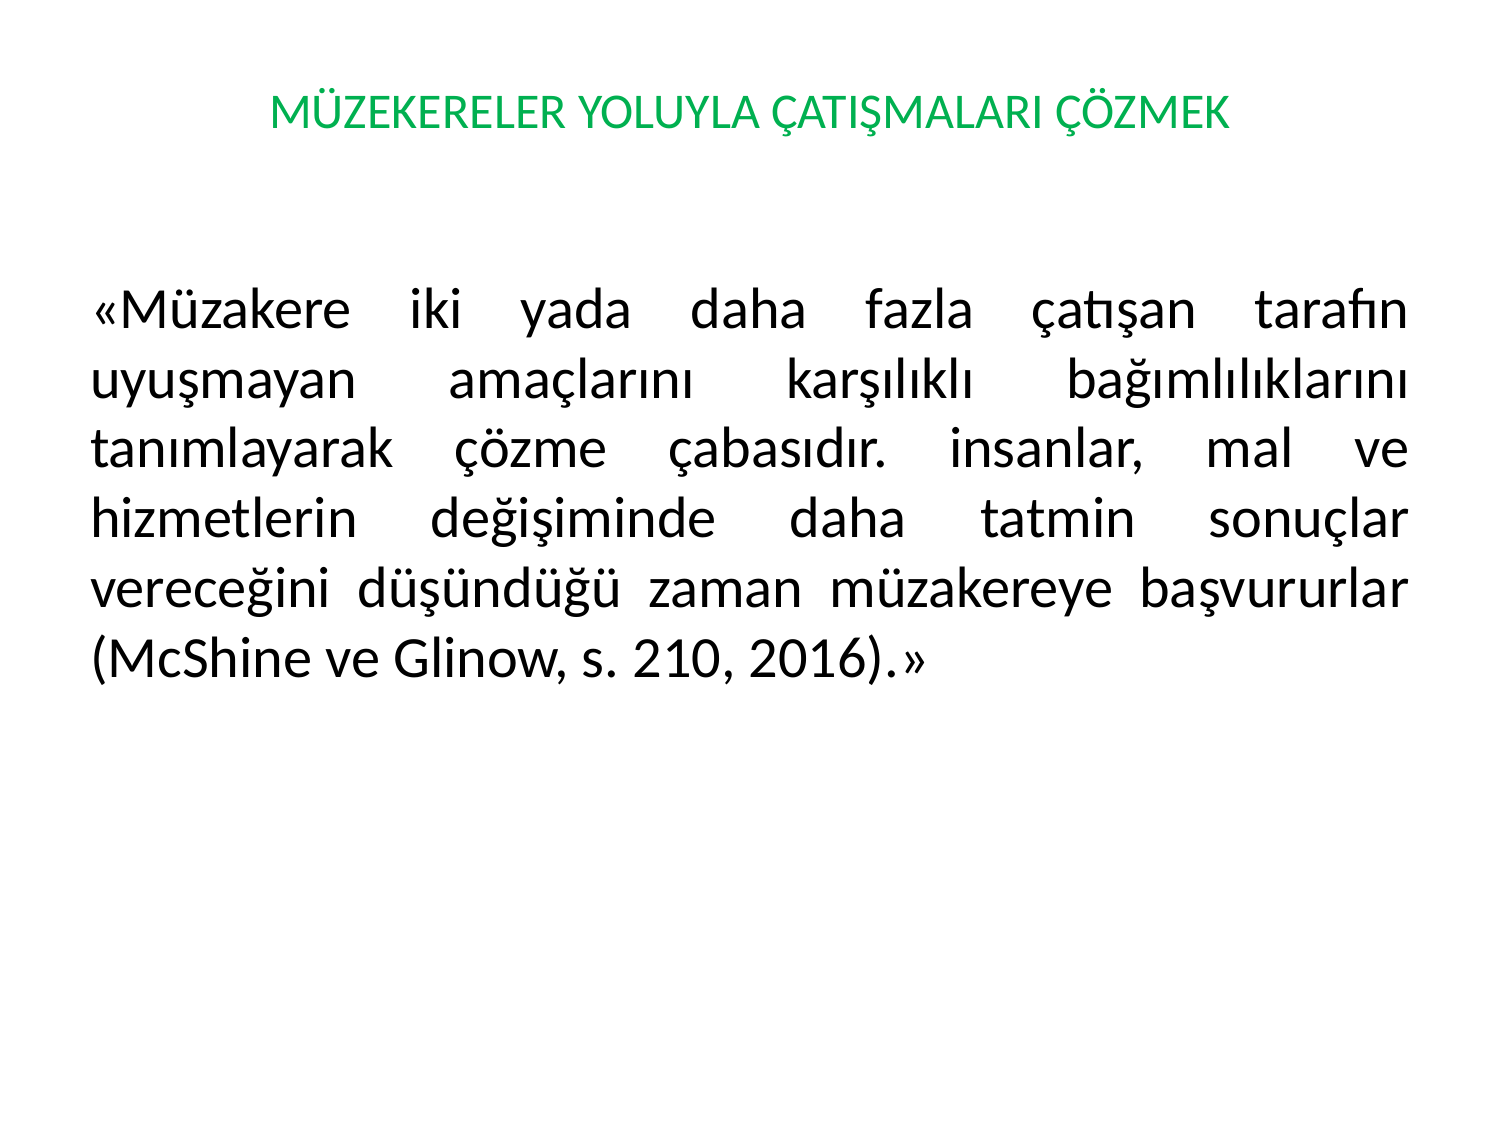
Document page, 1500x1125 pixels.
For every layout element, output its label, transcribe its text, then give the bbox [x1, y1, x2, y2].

title MÜZEKERELER YOLUYLA ÇATIŞMALARI ÇÖZMEK [75, 45, 1425, 233]
list «Müzakere iki yada daha fazla çatışan tarafın uyuşmayan amaçlarını karşılıklı bağımlılıklarını tanımlayarak çözme çabasıdır. insanlar, mal ve hizmetlerin değişiminde daha tatmin sonuçlar vereceğini düşündüğü zaman müzakereye başvururlar (McShine ve Glinow, s. 210, 2016).» [75, 262, 1425, 1005]
